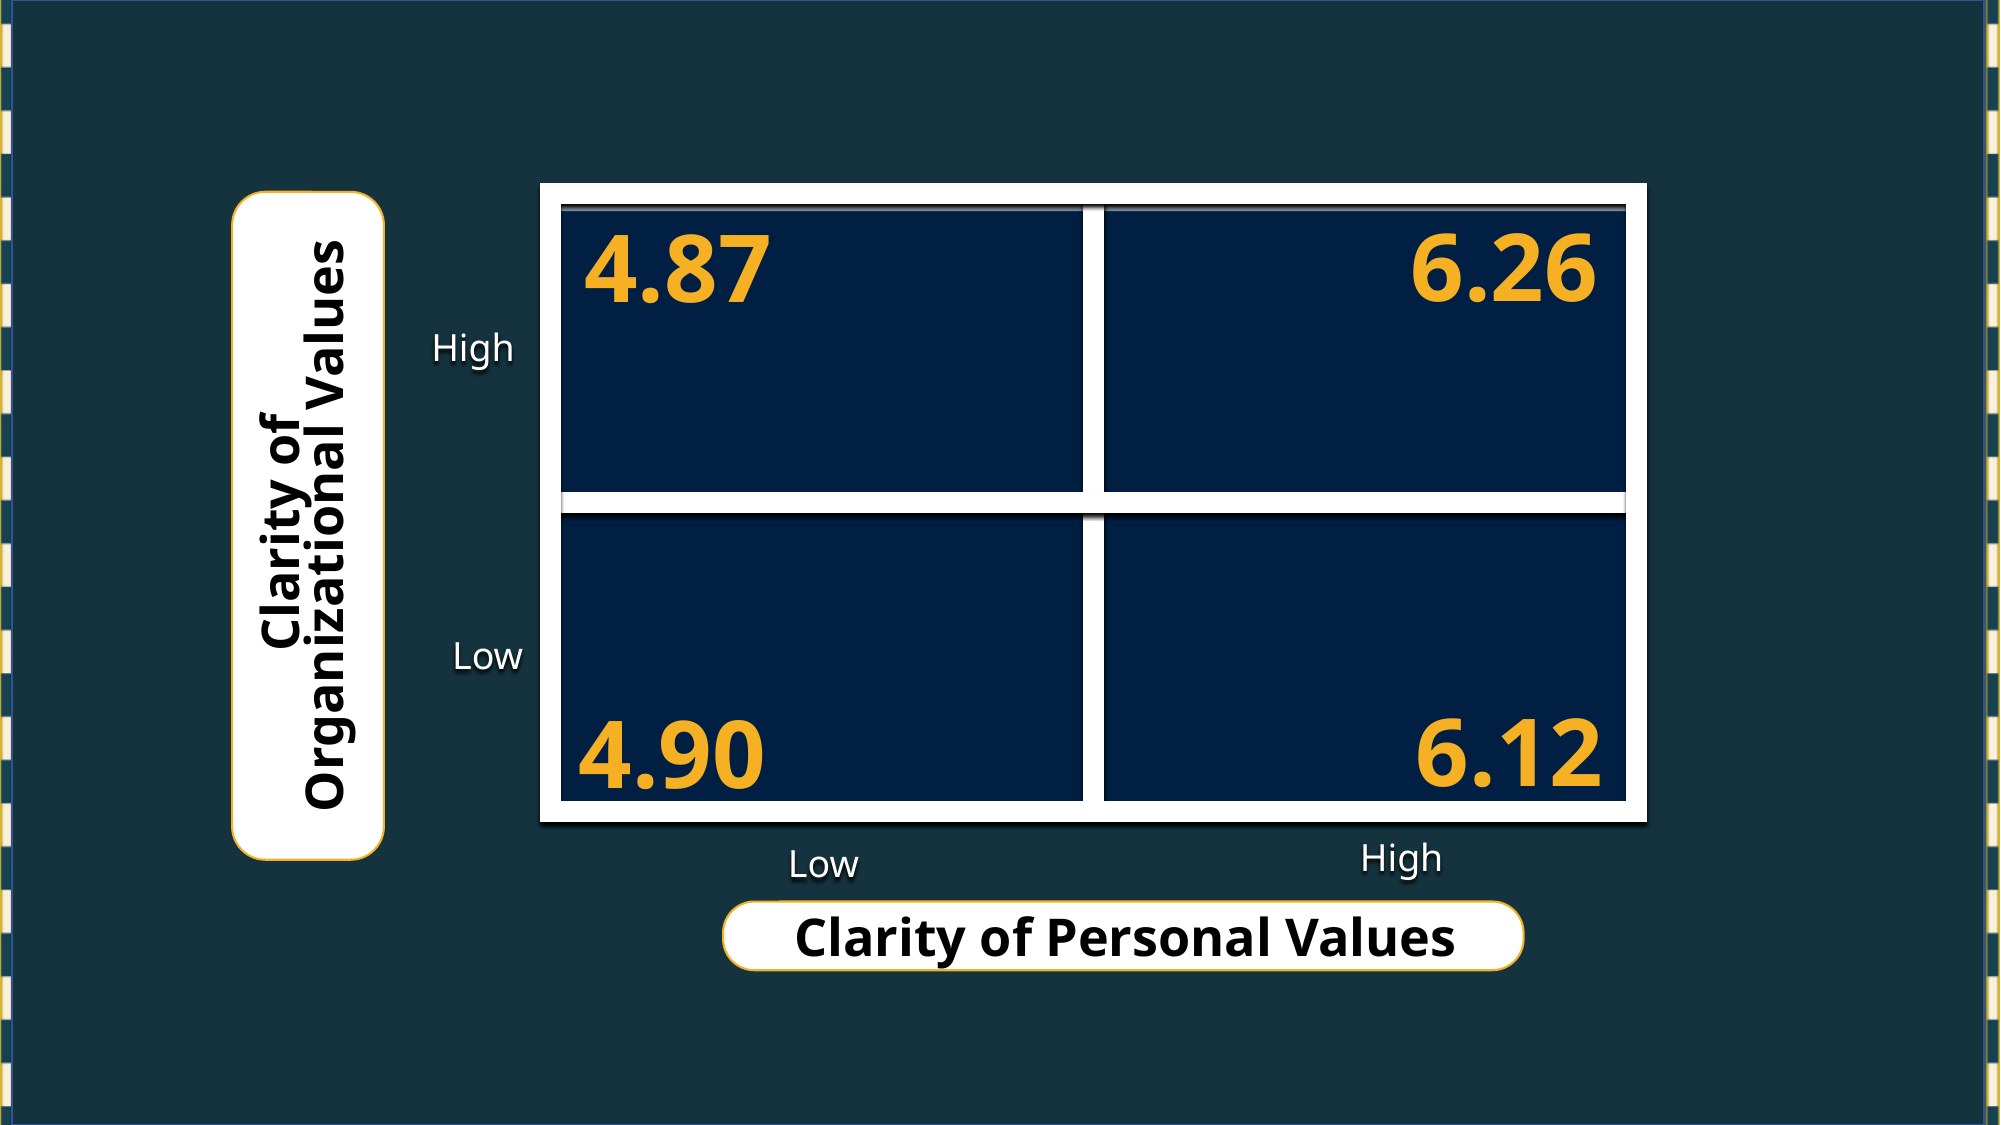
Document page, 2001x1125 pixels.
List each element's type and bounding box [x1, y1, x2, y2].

picture [0, 0, 2000, 1125]
text_box [546, 193, 1641, 812]
text_box [224, 175, 393, 876]
